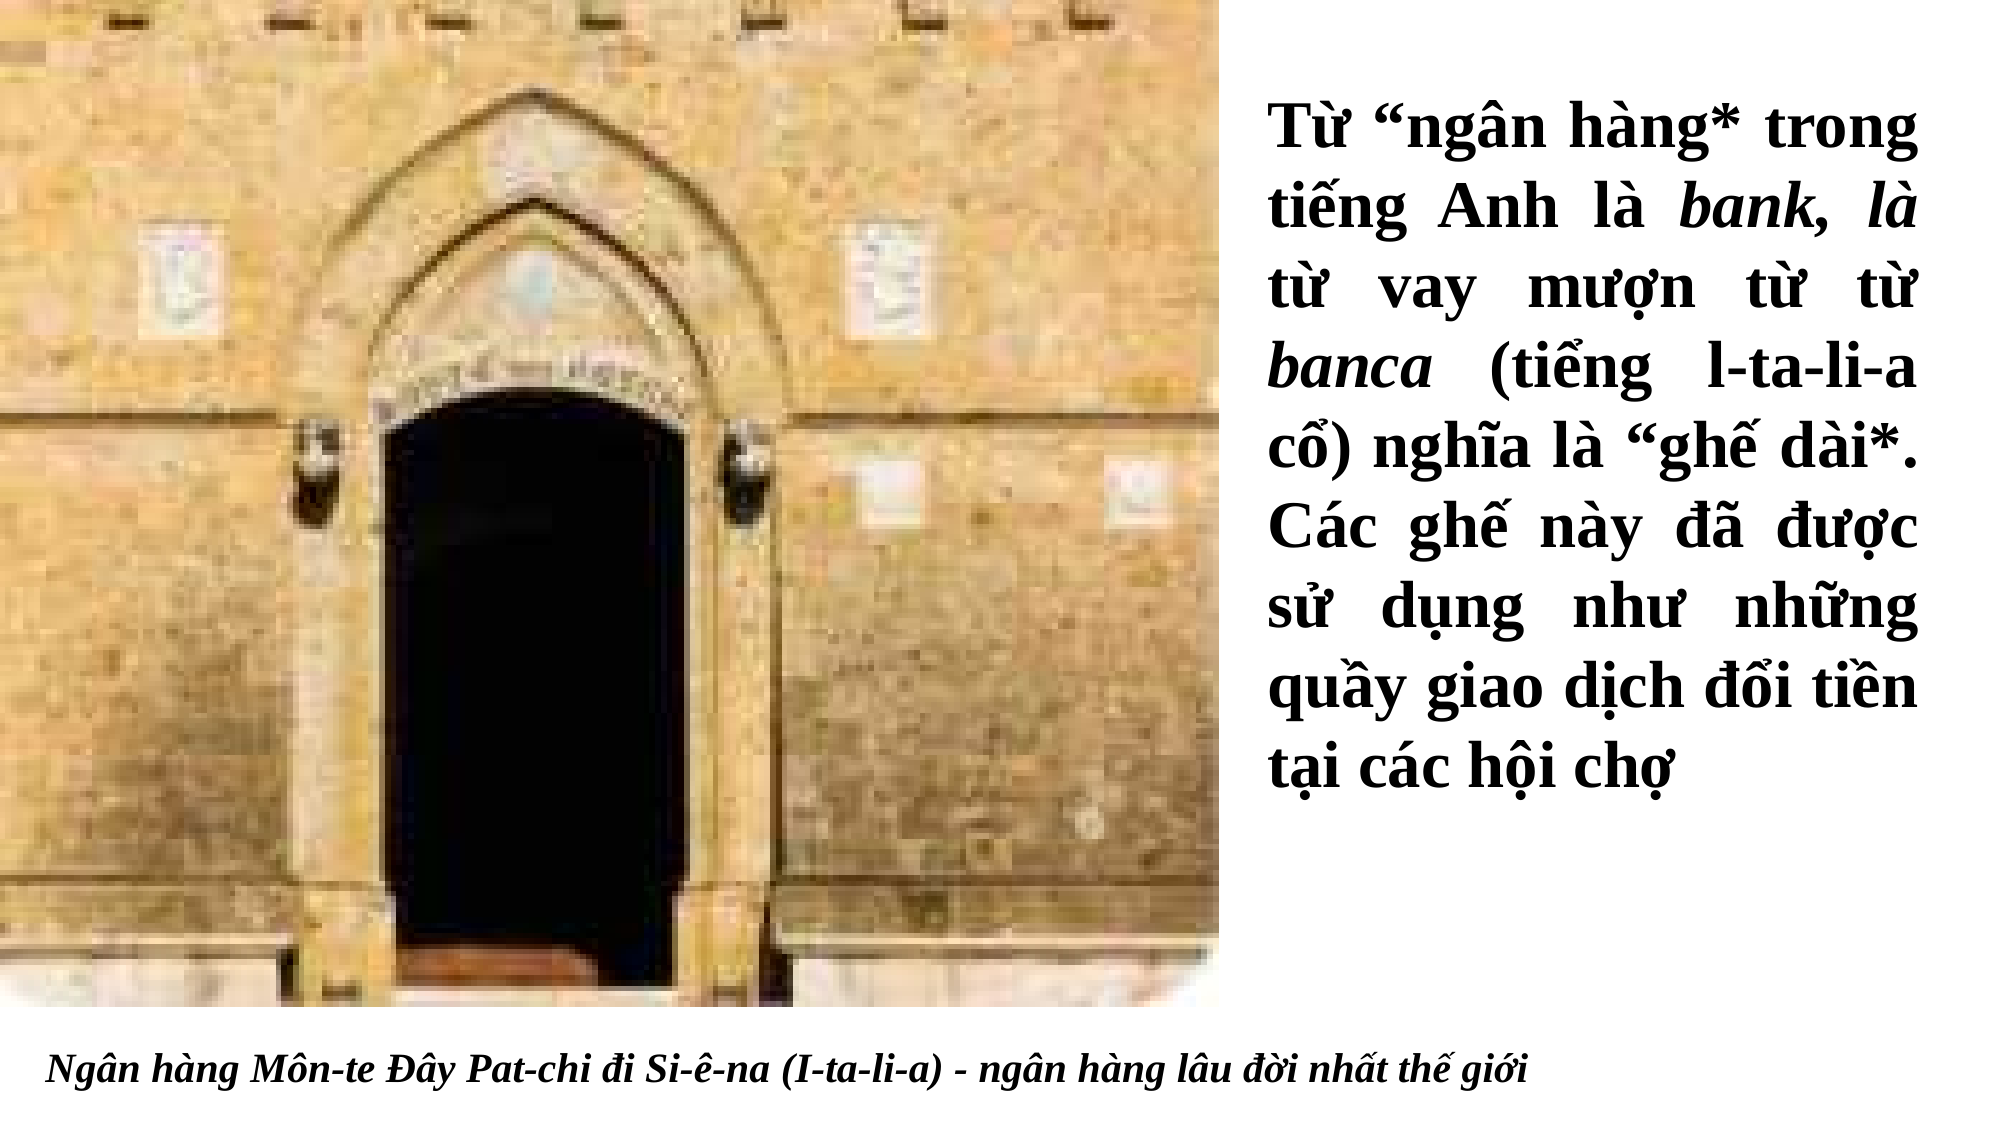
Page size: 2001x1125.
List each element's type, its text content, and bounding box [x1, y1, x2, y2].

text_box Ngân hàng Môn-te Đây Pat-chi đi Si-ê-na (I-ta-li-a) - ngân hàng lâu đời nhất thế giới [30, 1033, 1544, 1099]
text_box Từ “ngân hàng* trong tiếng Anh là bank, là từ vay mượn từ từ banca (tiểng l-ta-li-a cổ) nghĩa là “ghế dài*. Các ghế này đã được sử dụng như những quầy giao dịch đổi tiền tại các hội chợ [1252, 73, 1934, 808]
picture [0, 0, 1219, 1007]
